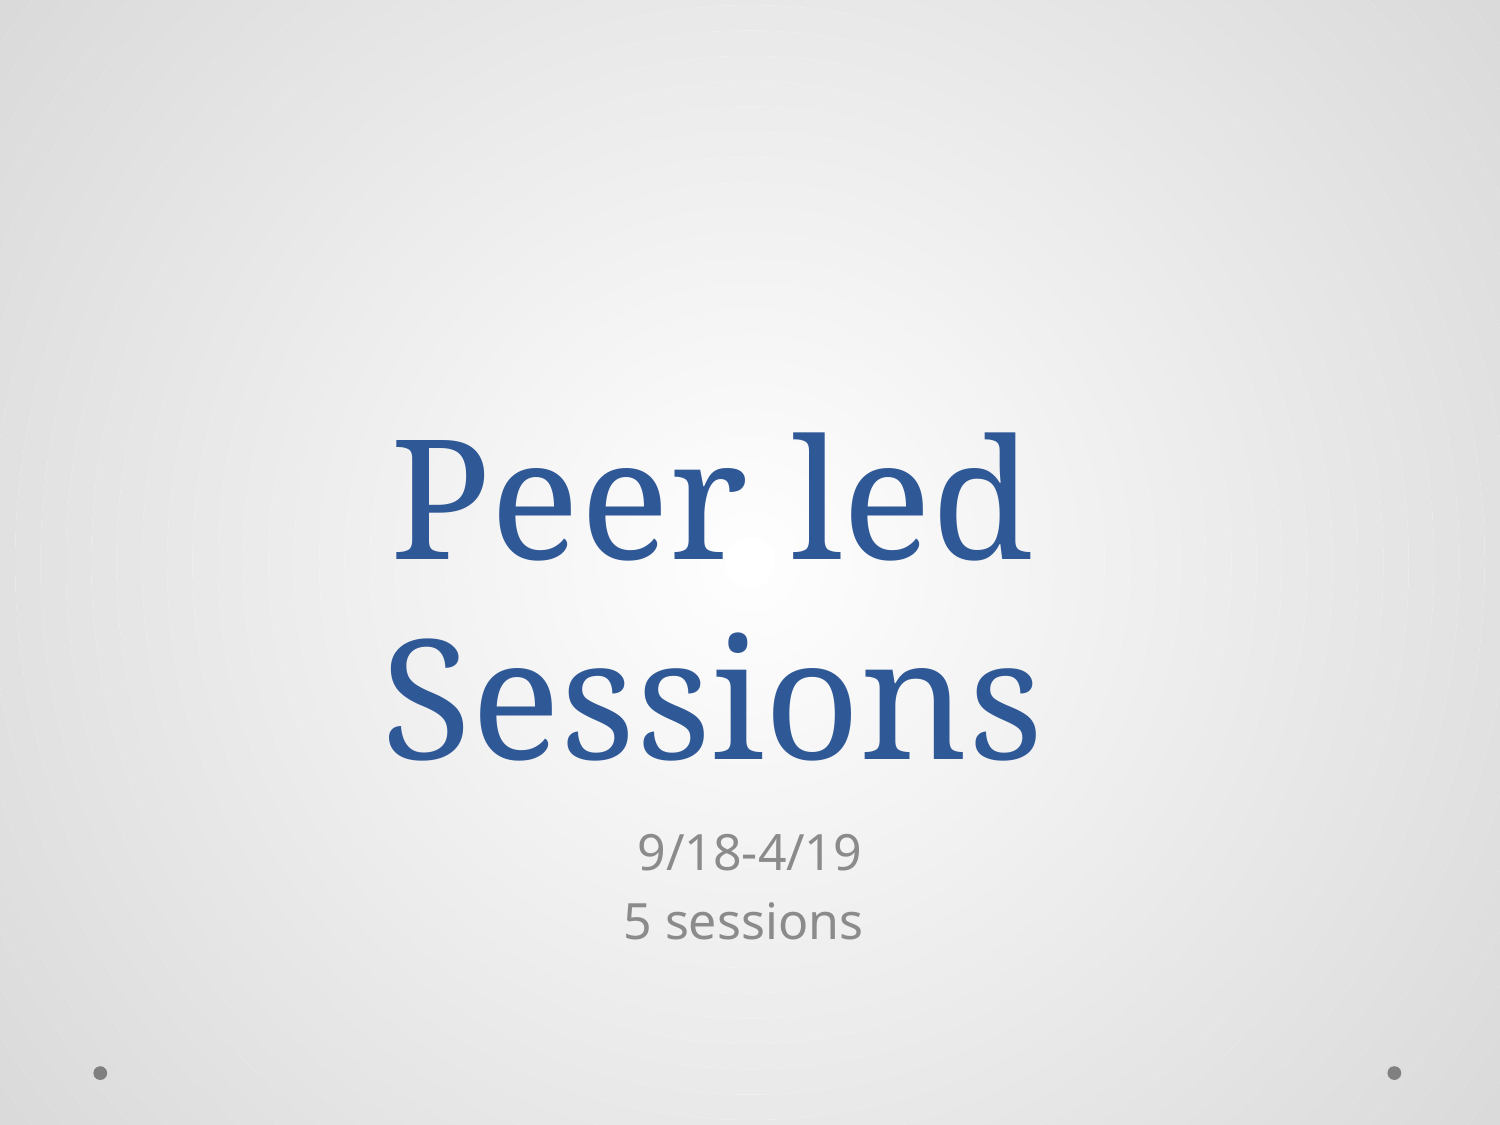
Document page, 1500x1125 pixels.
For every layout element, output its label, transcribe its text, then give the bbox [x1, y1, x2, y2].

title Peer led Sessions [37, 99, 1388, 800]
subtitle 9/18-4/19 5 sessions [225, 812, 1275, 1013]
